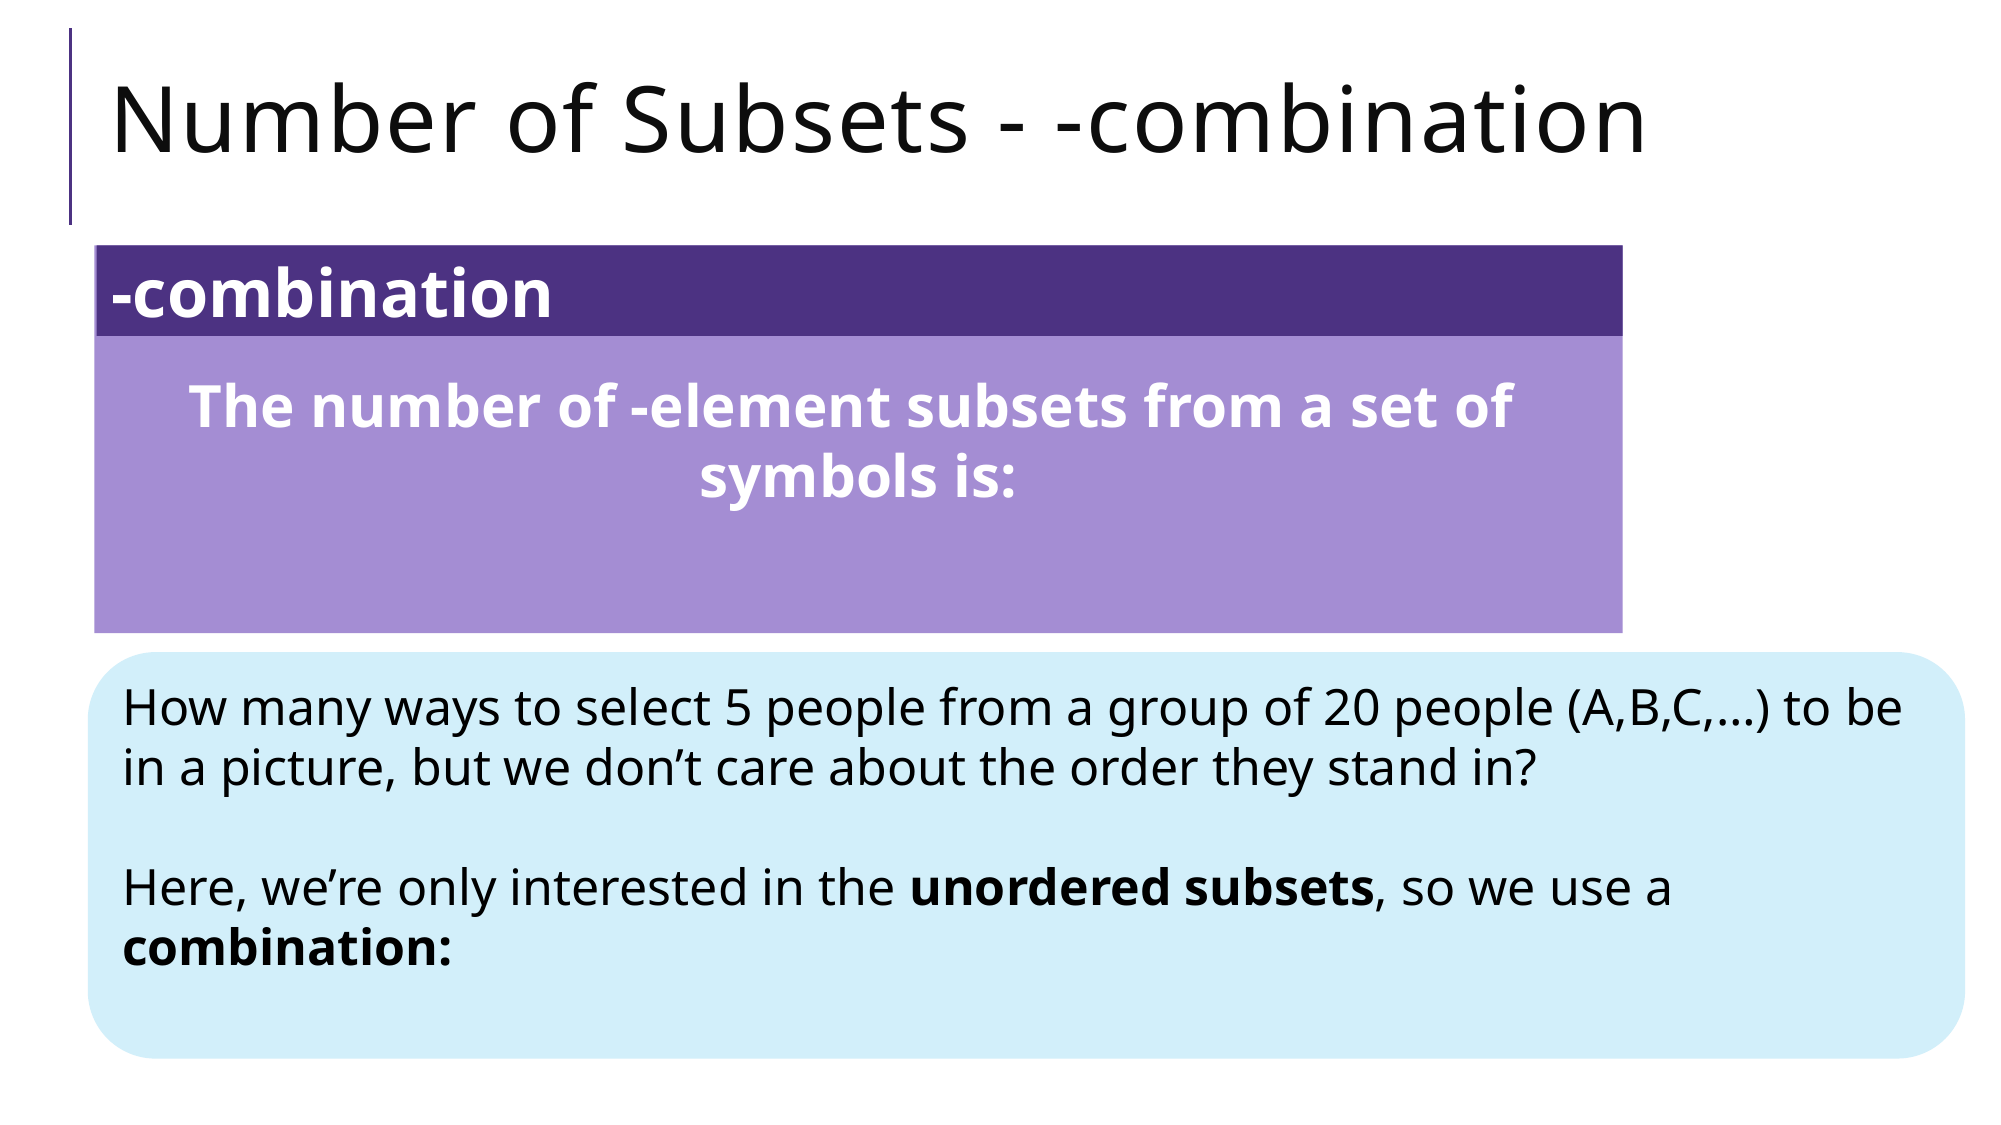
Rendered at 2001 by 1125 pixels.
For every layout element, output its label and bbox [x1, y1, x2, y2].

text_box [94, 245, 1623, 634]
